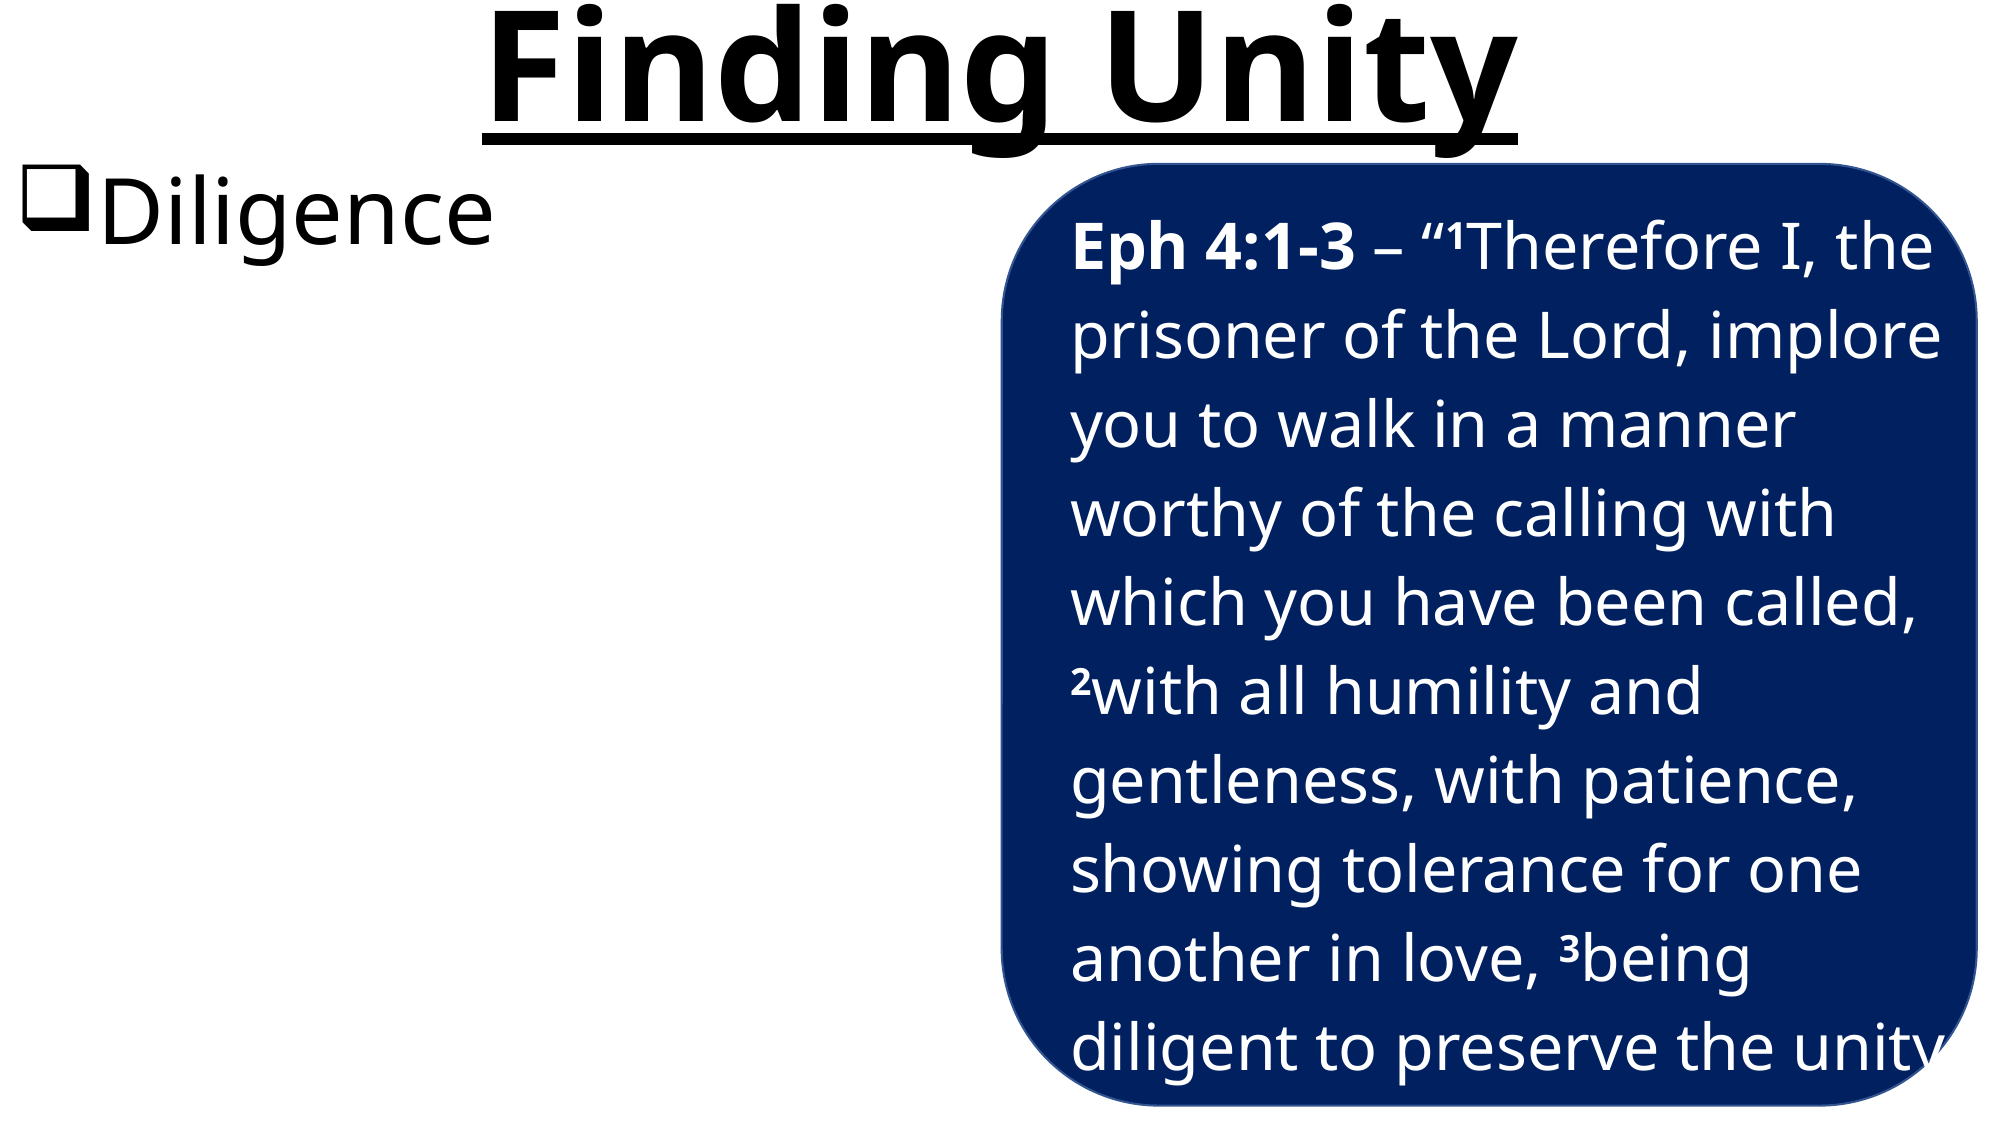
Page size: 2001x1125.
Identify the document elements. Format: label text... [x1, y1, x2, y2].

list Diligence [0, 157, 973, 1125]
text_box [1001, 163, 1977, 1106]
title Finding Unity [249, 0, 1750, 144]
